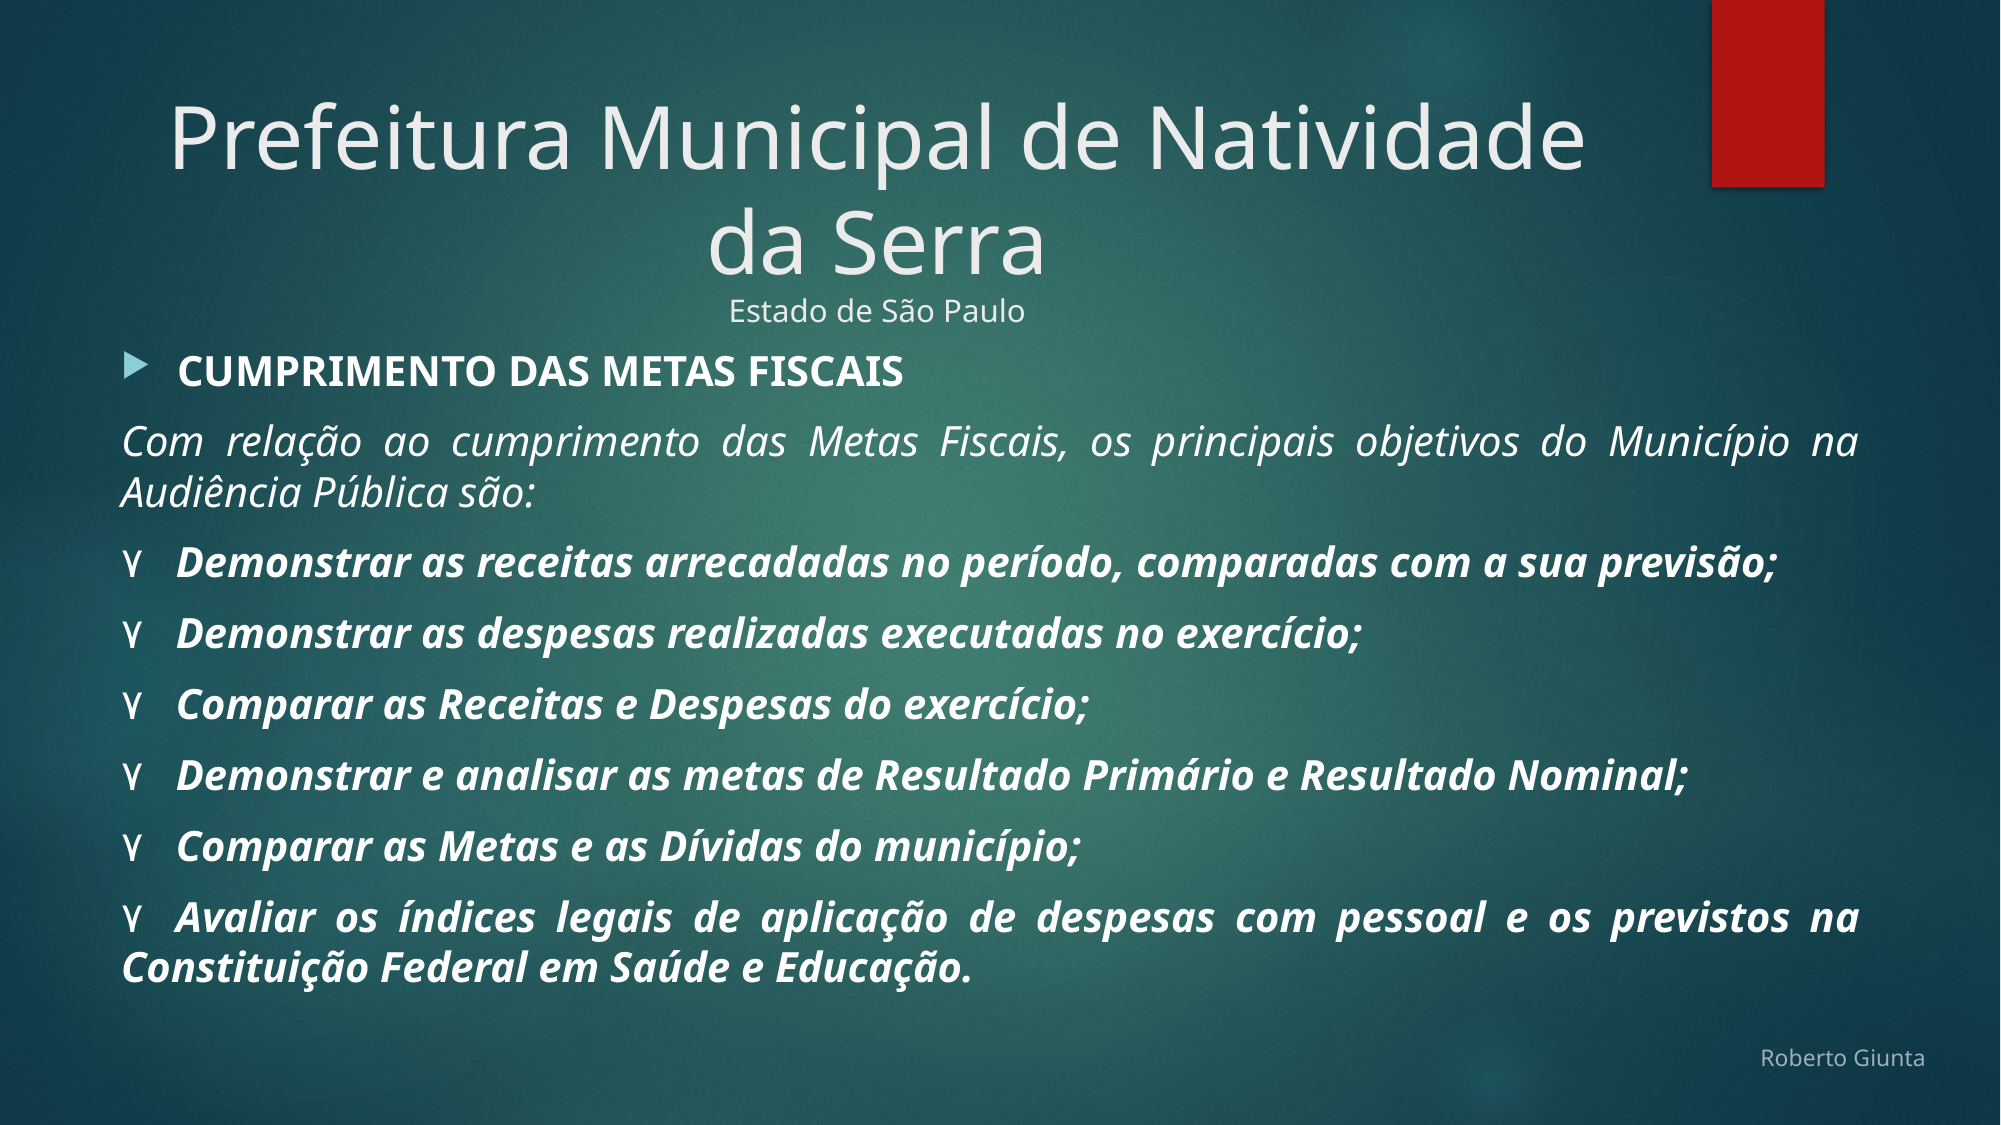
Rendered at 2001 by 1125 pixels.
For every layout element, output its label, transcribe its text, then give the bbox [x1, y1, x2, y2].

list CUMPRIMENTO DAS METAS FISCAIS Com relação ao cumprimento das Metas Fiscais, os principais objetivos do Município na Audiência Pública são: ۷ Demonstrar as receitas arrecadadas no período, comparadas com a sua previsão; ۷ Demonstrar as despesas realizadas executadas no exercício; ۷ Comparar as Receitas e Despesas do exercício; ۷ Demonstrar e analisar as metas de Resultado Primário e Resultado Nominal; ۷ Comparar as Metas e as Dívidas do município; ۷ Avaliar os índices legais de aplicação de despesas com pessoal e os previstos na Constituição Federal em Saúde e Educação. [106, 336, 1877, 1025]
title Prefeitura Municipal de Natividade da Serra Estado de São Paulo [106, 74, 1649, 304]
picture [0, 0, 2001, 1125]
footer Roberto Giunta [1307, 1028, 1942, 1079]
